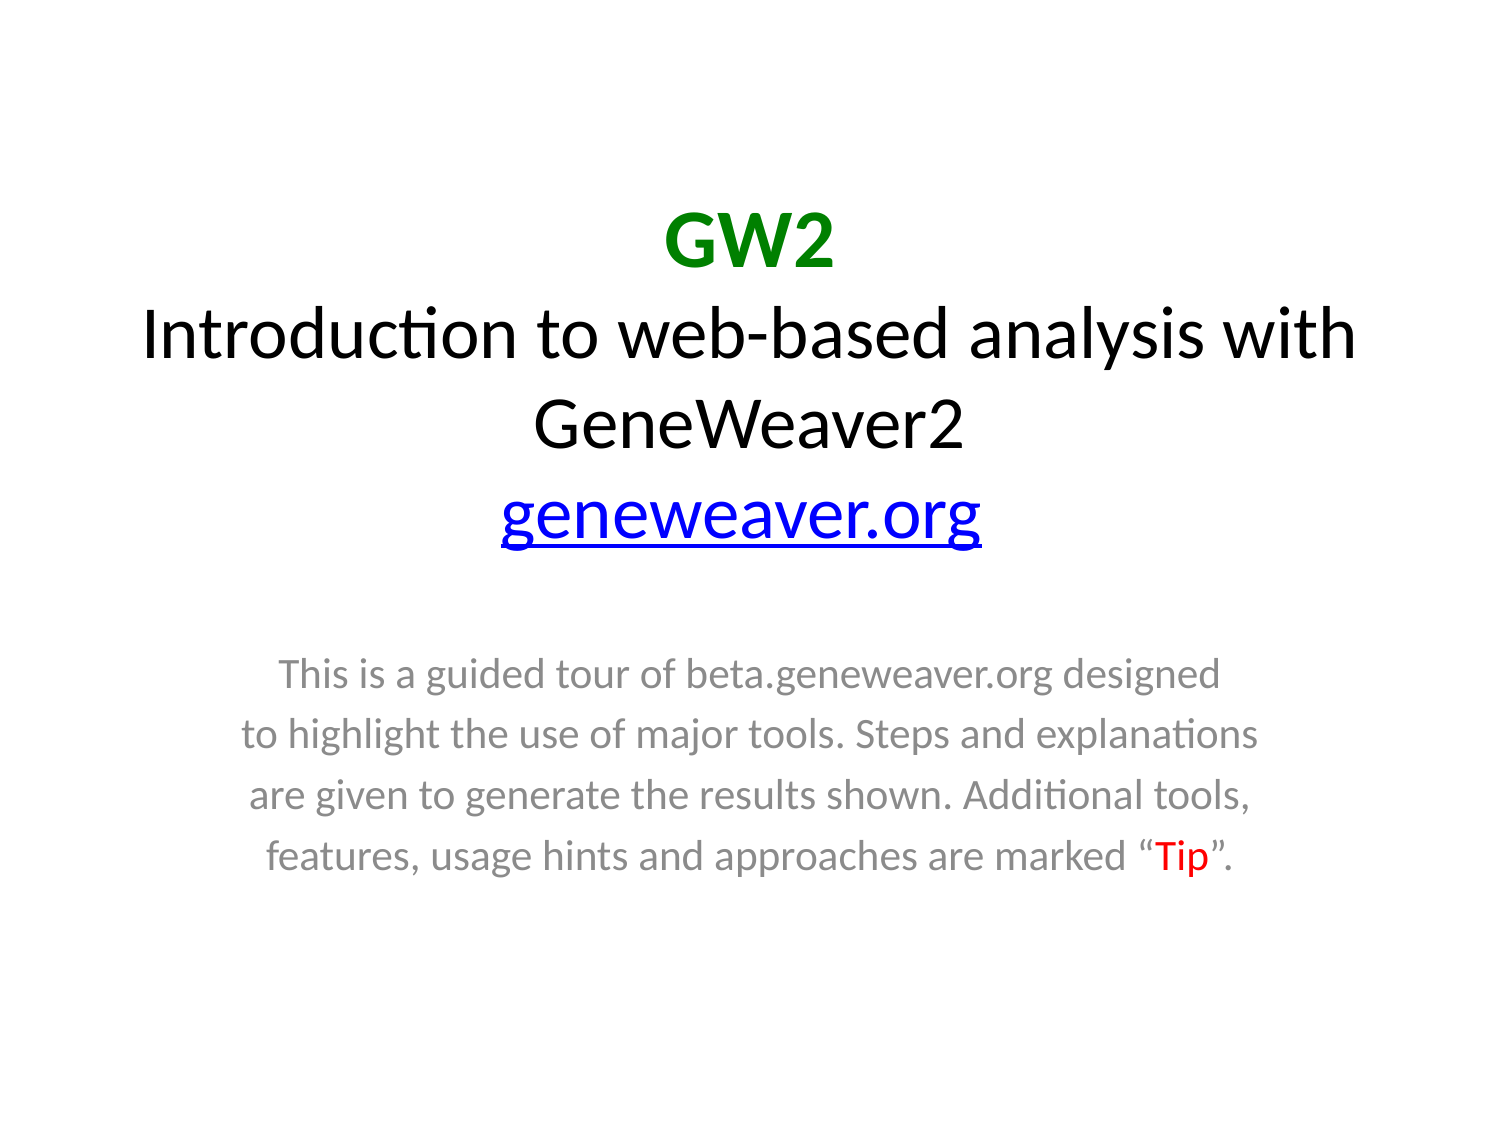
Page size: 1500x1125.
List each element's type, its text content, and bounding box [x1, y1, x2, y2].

subtitle This is a guided tour of beta.geneweaver.org designed to highlight the use of major tools. Steps and explanations are given to generate the results shown. Additional tools, features, usage hints and approaches are marked “Tip”. [225, 637, 1275, 925]
title GW2 Introduction to web-based analysis with GeneWeaver2 geneweaver.org [112, 236, 1388, 591]
